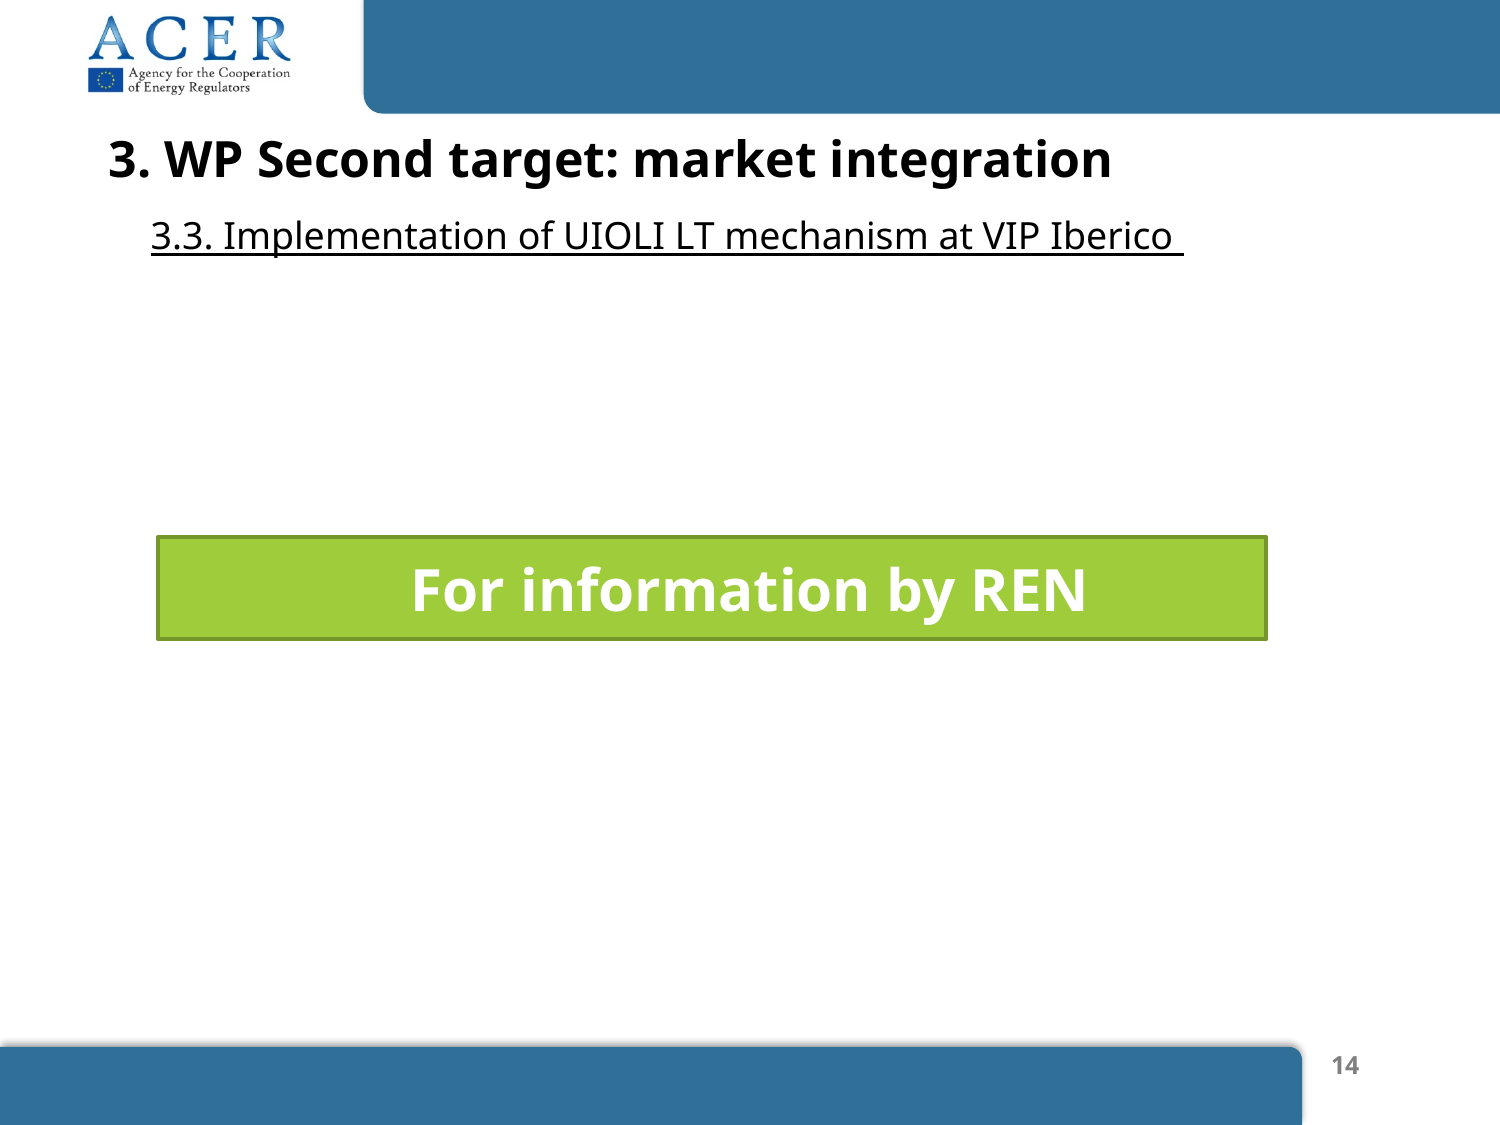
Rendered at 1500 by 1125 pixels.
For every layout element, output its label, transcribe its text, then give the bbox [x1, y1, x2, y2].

text_box For information by REN [156, 535, 1268, 641]
footer 14 [1316, 1042, 1476, 1102]
picture [67, 0, 308, 110]
title 3. WP Second target: market integration [94, 126, 1380, 185]
text_box 3.3. Implementation of UIOLI LT mechanism at VIP Iberico [60, 205, 1364, 265]
